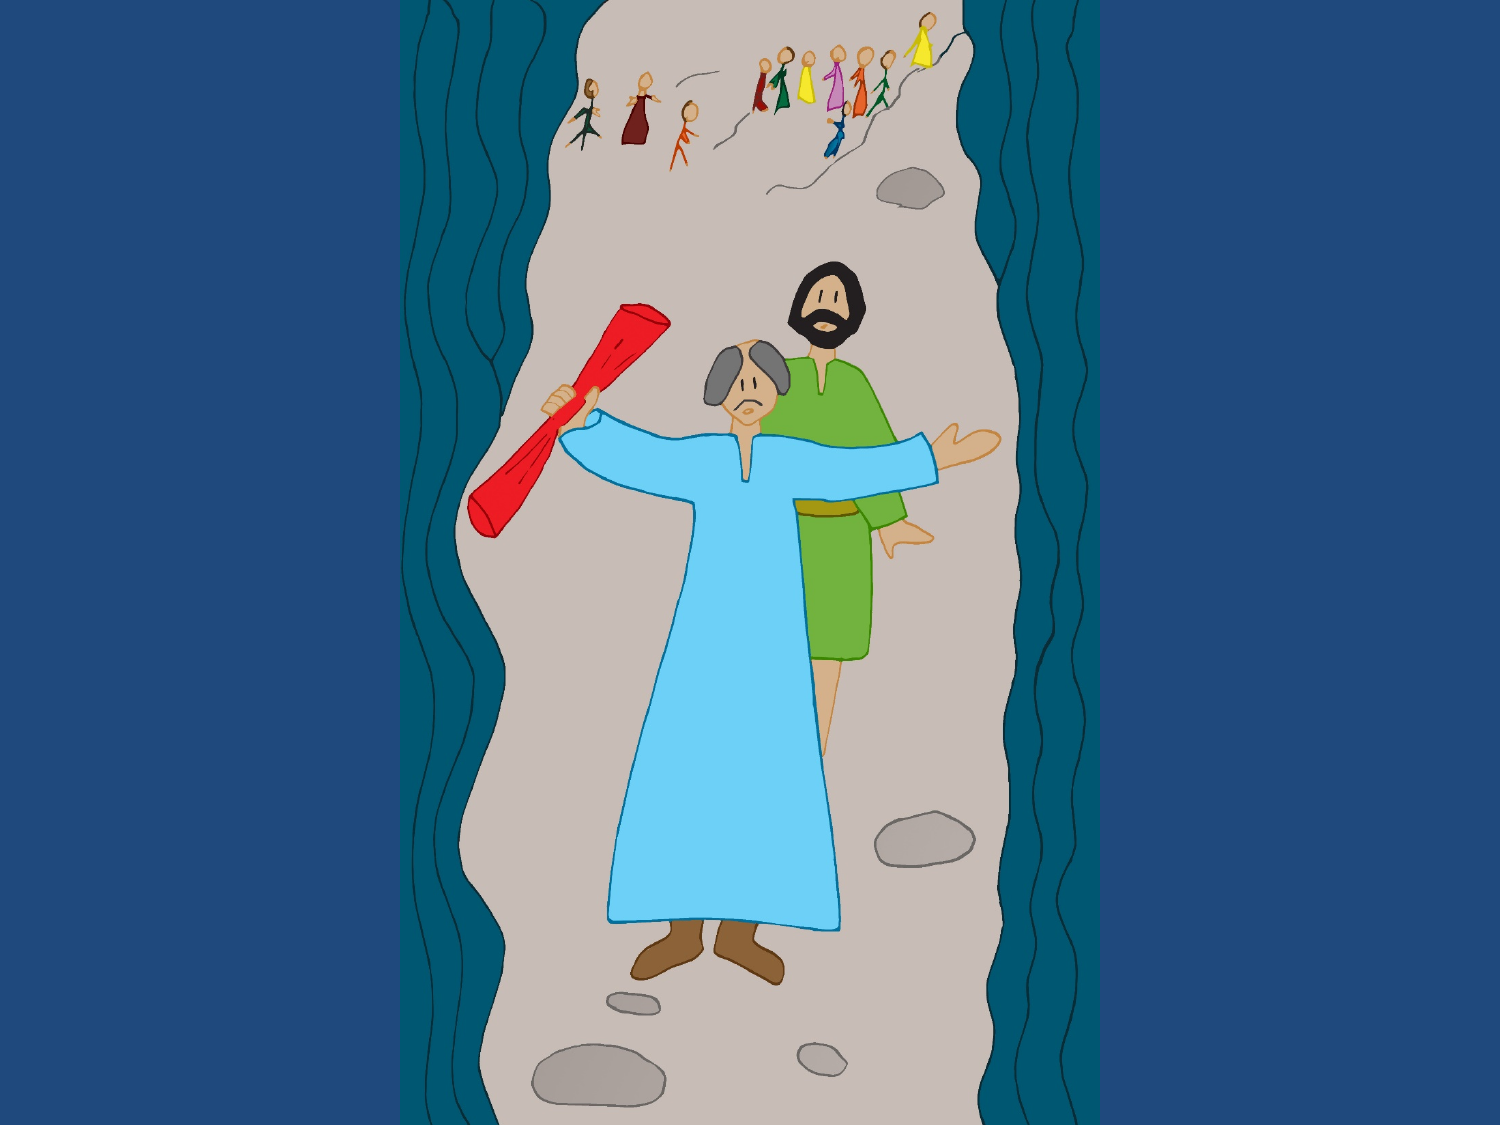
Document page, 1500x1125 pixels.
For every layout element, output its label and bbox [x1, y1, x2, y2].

picture [455, 0, 1021, 1125]
